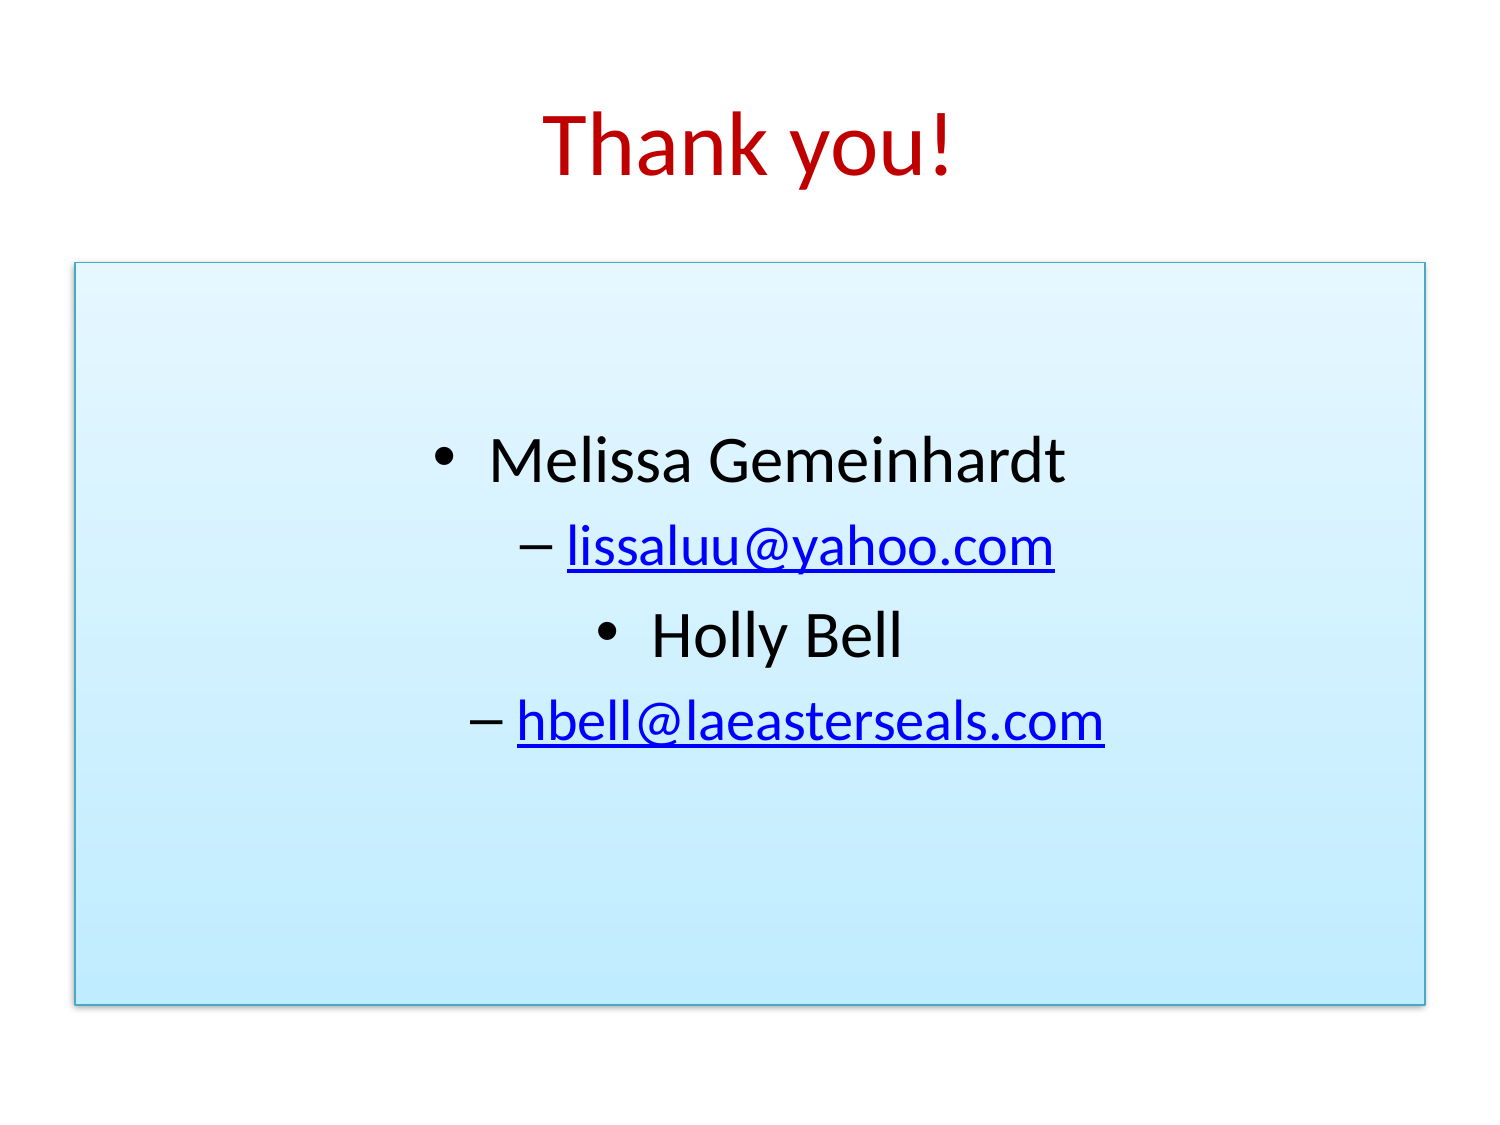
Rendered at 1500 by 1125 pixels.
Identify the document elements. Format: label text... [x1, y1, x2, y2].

list Melissa Gemeinhardt lissaluu@yahoo.com Holly Bell hbell@laeasterseals.com [74, 262, 1426, 1006]
title Thank you! [75, 45, 1425, 233]
